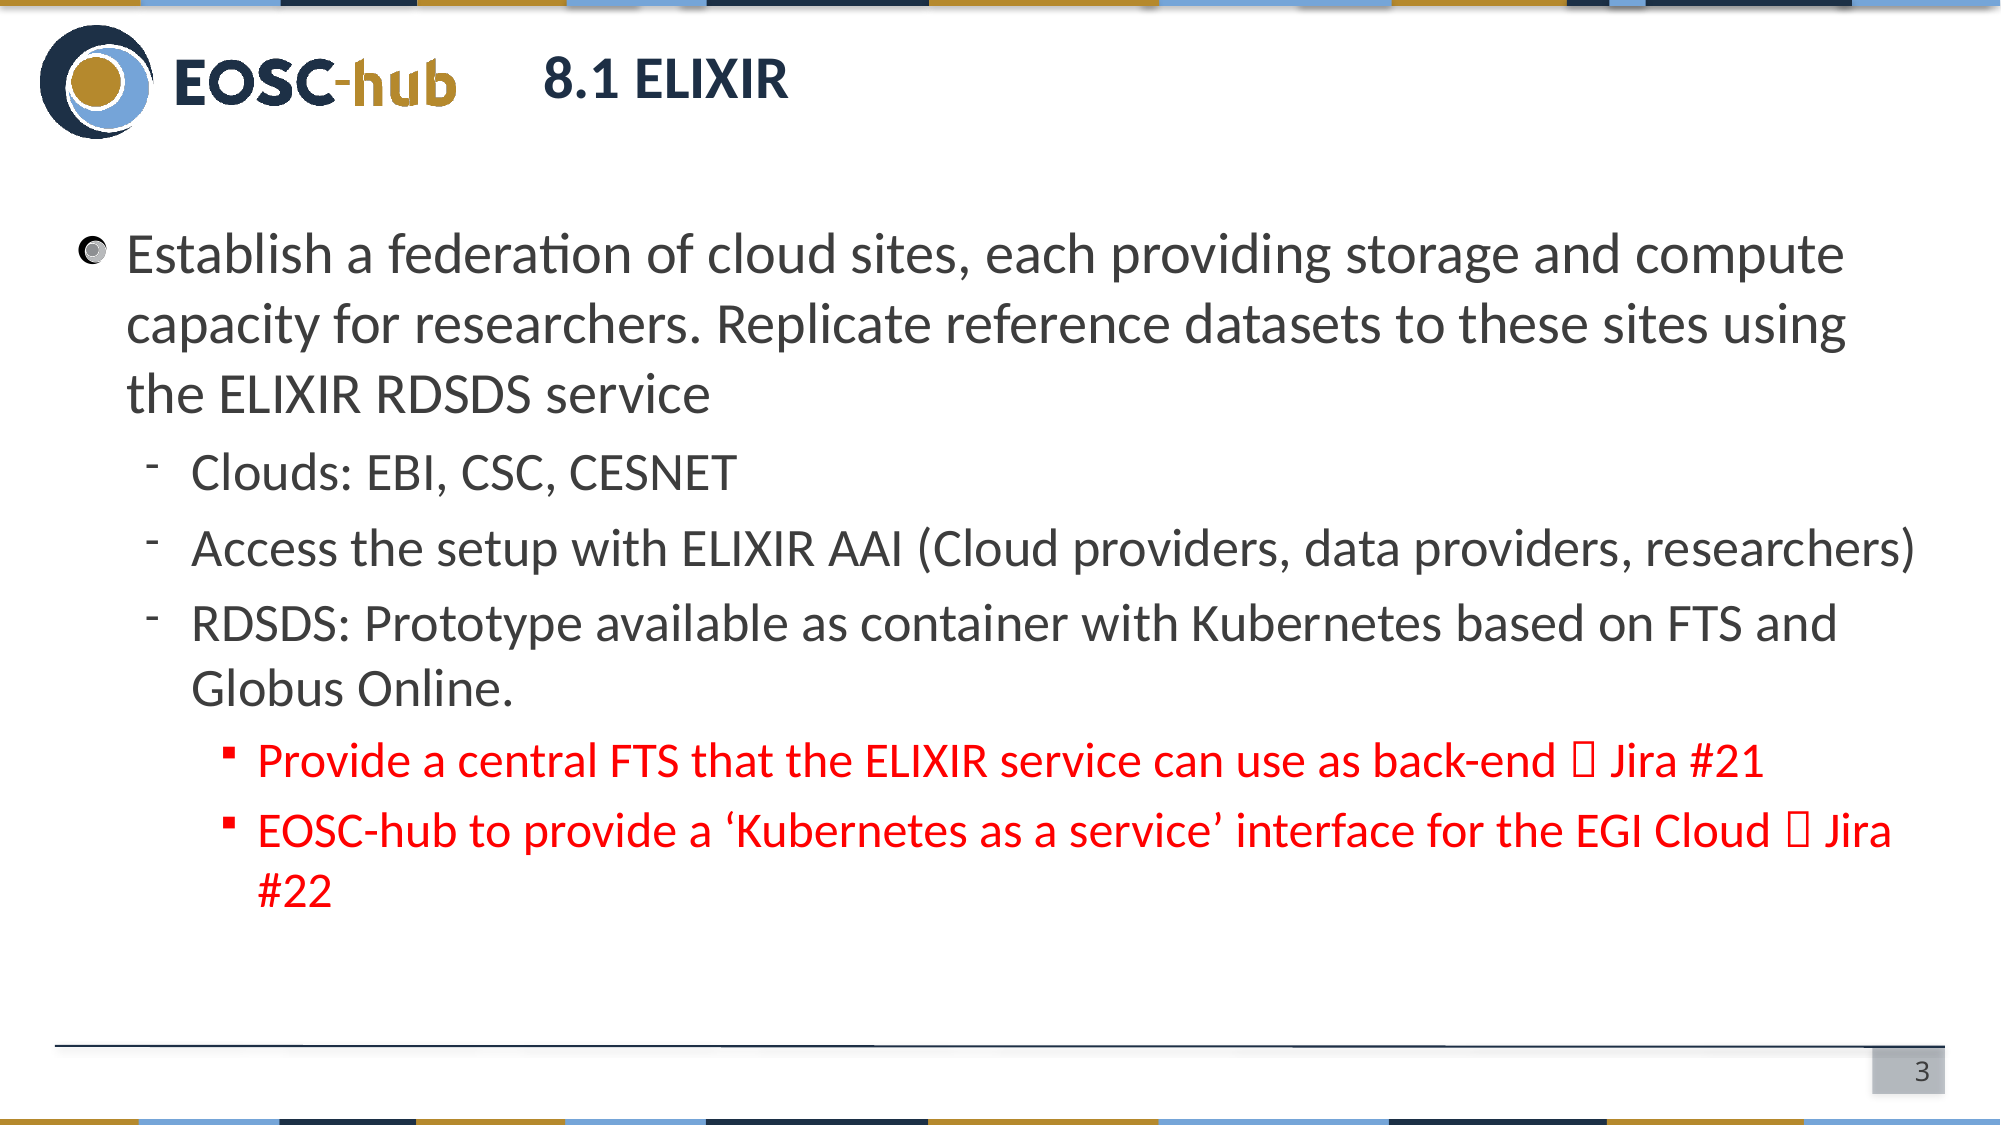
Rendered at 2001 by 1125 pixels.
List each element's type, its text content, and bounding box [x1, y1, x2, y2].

slide_number 3 [1433, 1046, 1945, 1094]
picture [0, 1119, 2000, 1125]
picture [17, 19, 479, 144]
list Establish a federation of cloud sites, each providing storage and compute capacity for researchers. Replicate reference datasets to these sites using the ELIXIR RDSDS service Clouds: EBI, CSC, CESNET Access the setup with ELIXIR AAI (Cloud providers, data providers, researchers) RDSDS: Prototype available as container with Kubernetes based on FTS and Globus Online. Provide a central FTS that the ELIXIR service can use as back-end  Jira #21 EOSC-hub to provide a ‘Kubernetes as a service’ interface for the EGI Cloud  Jira #22 [55, 208, 1945, 1005]
picture [69, 229, 111, 271]
title 8.1 ELIXIR [528, 30, 1946, 120]
